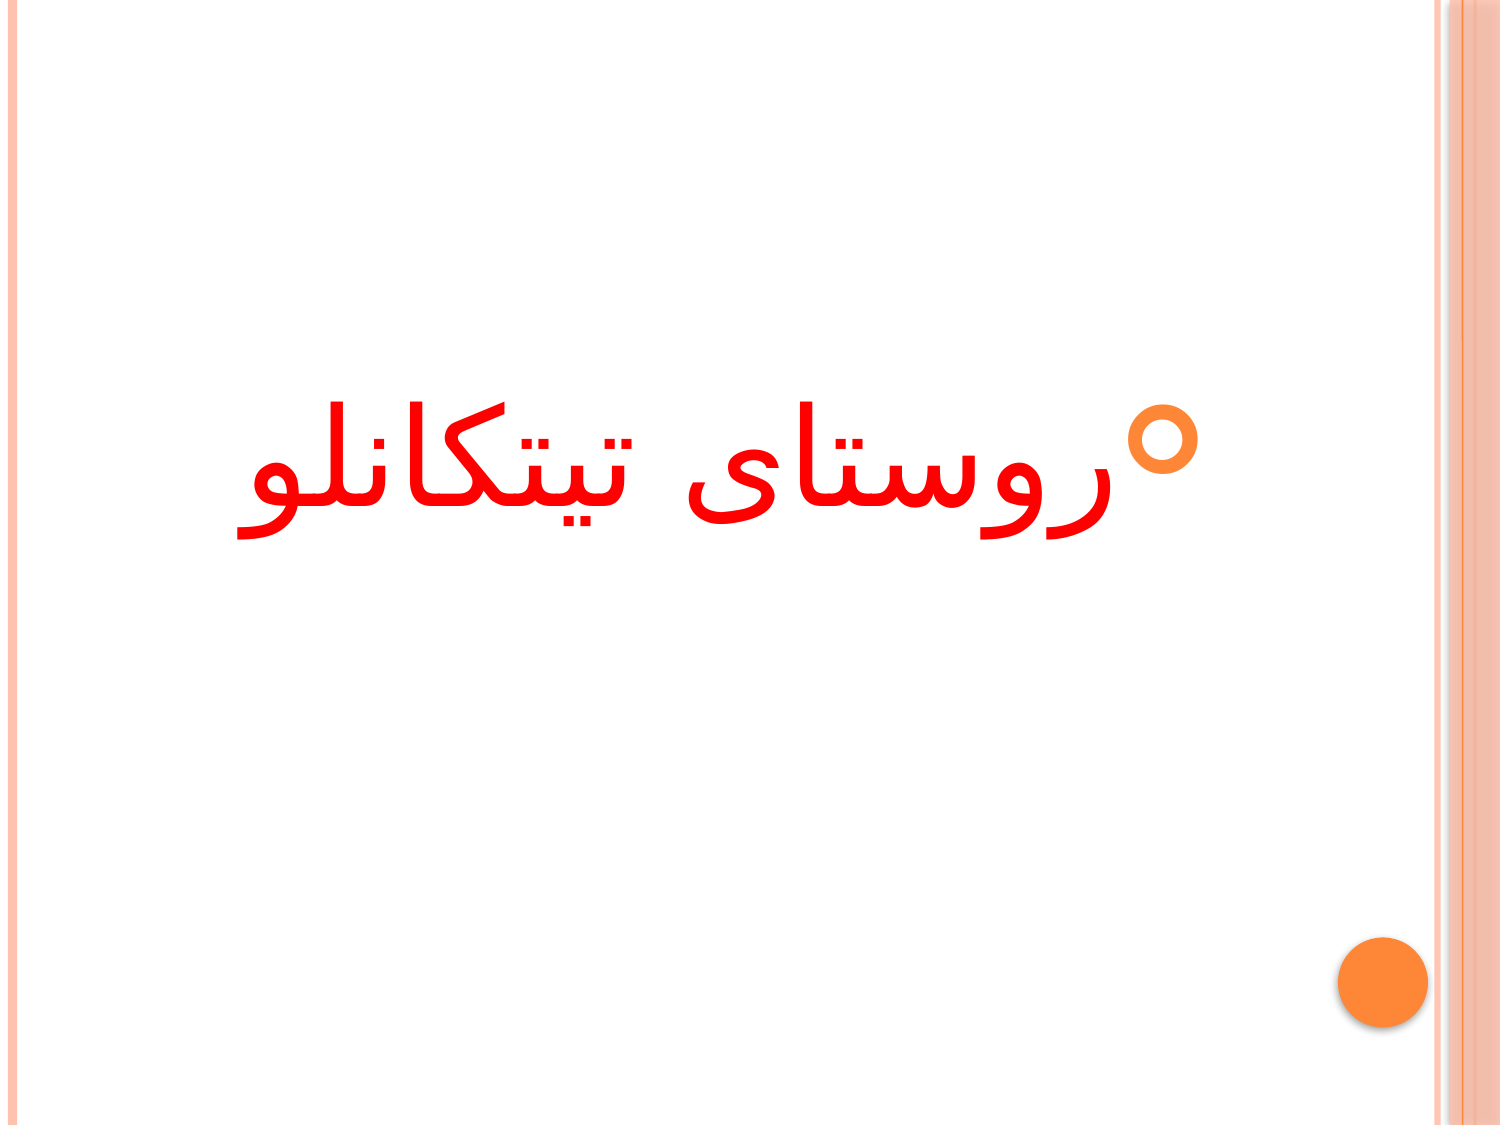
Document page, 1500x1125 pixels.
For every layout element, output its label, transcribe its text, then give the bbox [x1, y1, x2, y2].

text_box روستای تیتکانلو [218, 361, 1231, 587]
